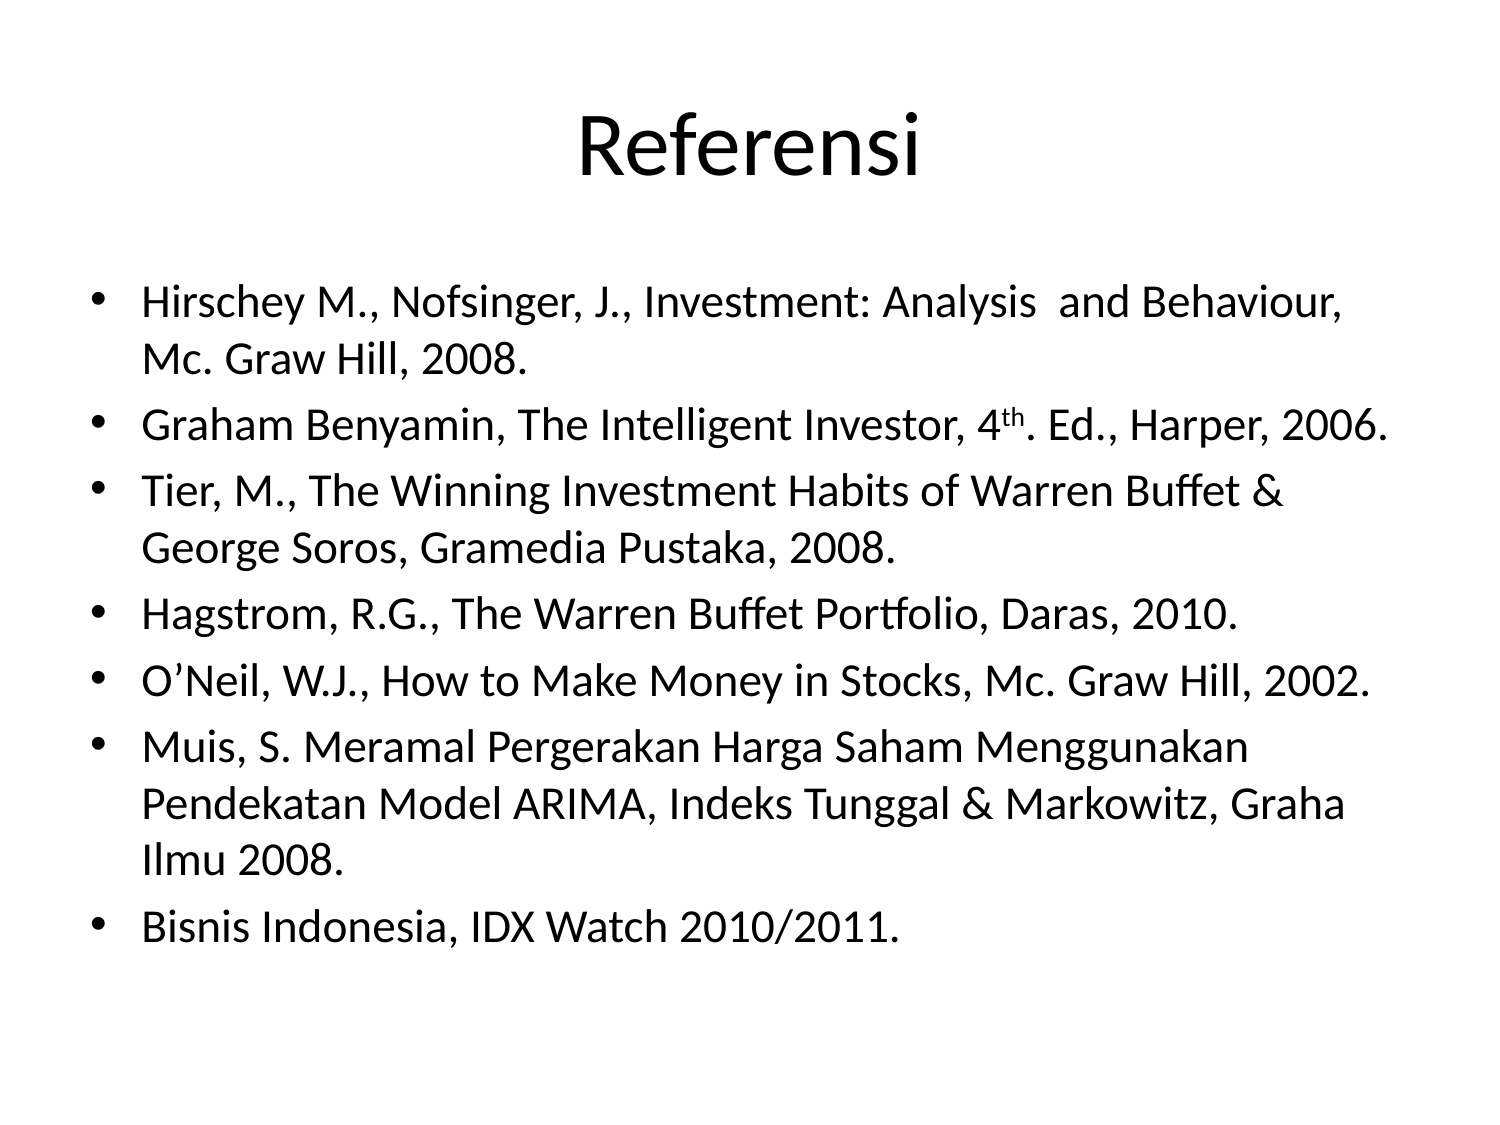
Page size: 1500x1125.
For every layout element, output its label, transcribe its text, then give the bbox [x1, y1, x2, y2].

title Referensi [75, 45, 1425, 233]
list Hirschey M., Nofsinger, J., Investment: Analysis and Behaviour, Mc. Graw Hill, 2008. Graham Benyamin, The Intelligent Investor, 4th. Ed., Harper, 2006. Tier, M., The Winning Investment Habits of Warren Buffet & George Soros, Gramedia Pustaka, 2008. Hagstrom, R.G., The Warren Buffet Portfolio, Daras, 2010. O’Neil, W.J., How to Make Money in Stocks, Mc. Graw Hill, 2002. Muis, S. Meramal Pergerakan Harga Saham Menggunakan Pendekatan Model ARIMA, Indeks Tunggal & Markowitz, Graha Ilmu 2008. Bisnis Indonesia, IDX Watch 2010/2011. [75, 262, 1425, 1005]
